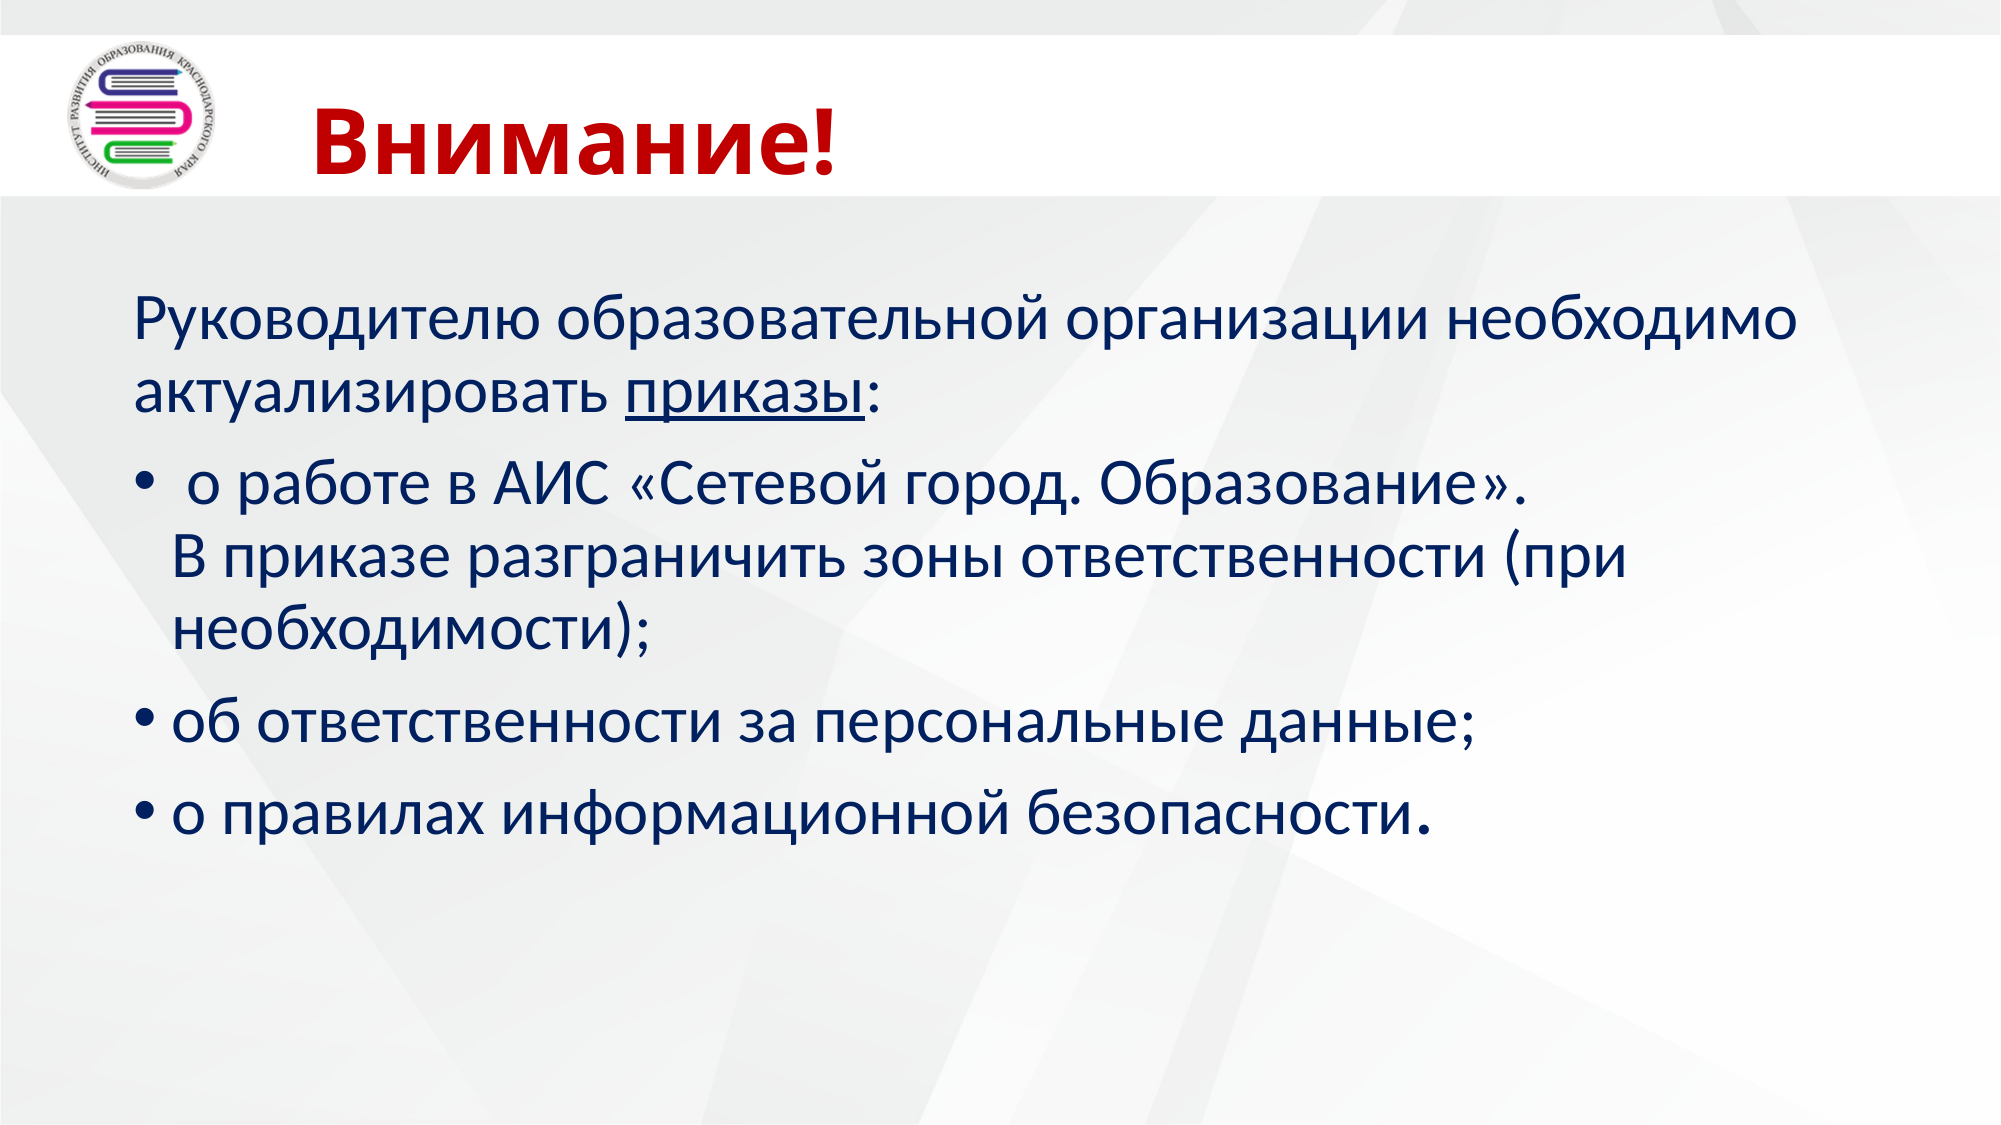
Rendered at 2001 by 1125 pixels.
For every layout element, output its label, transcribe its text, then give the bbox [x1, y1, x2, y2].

picture [0, 0, 2001, 1125]
list Руководителю образовательной организации необходимо актуализировать приказы: о работе в АИС «Сетевой город. Образование». В приказе разграничить зоны ответственности (при необходимости); об ответственности за персональные данные; о правилах информационной безопасности. [118, 274, 1844, 989]
title Внимание! [294, 36, 2000, 254]
